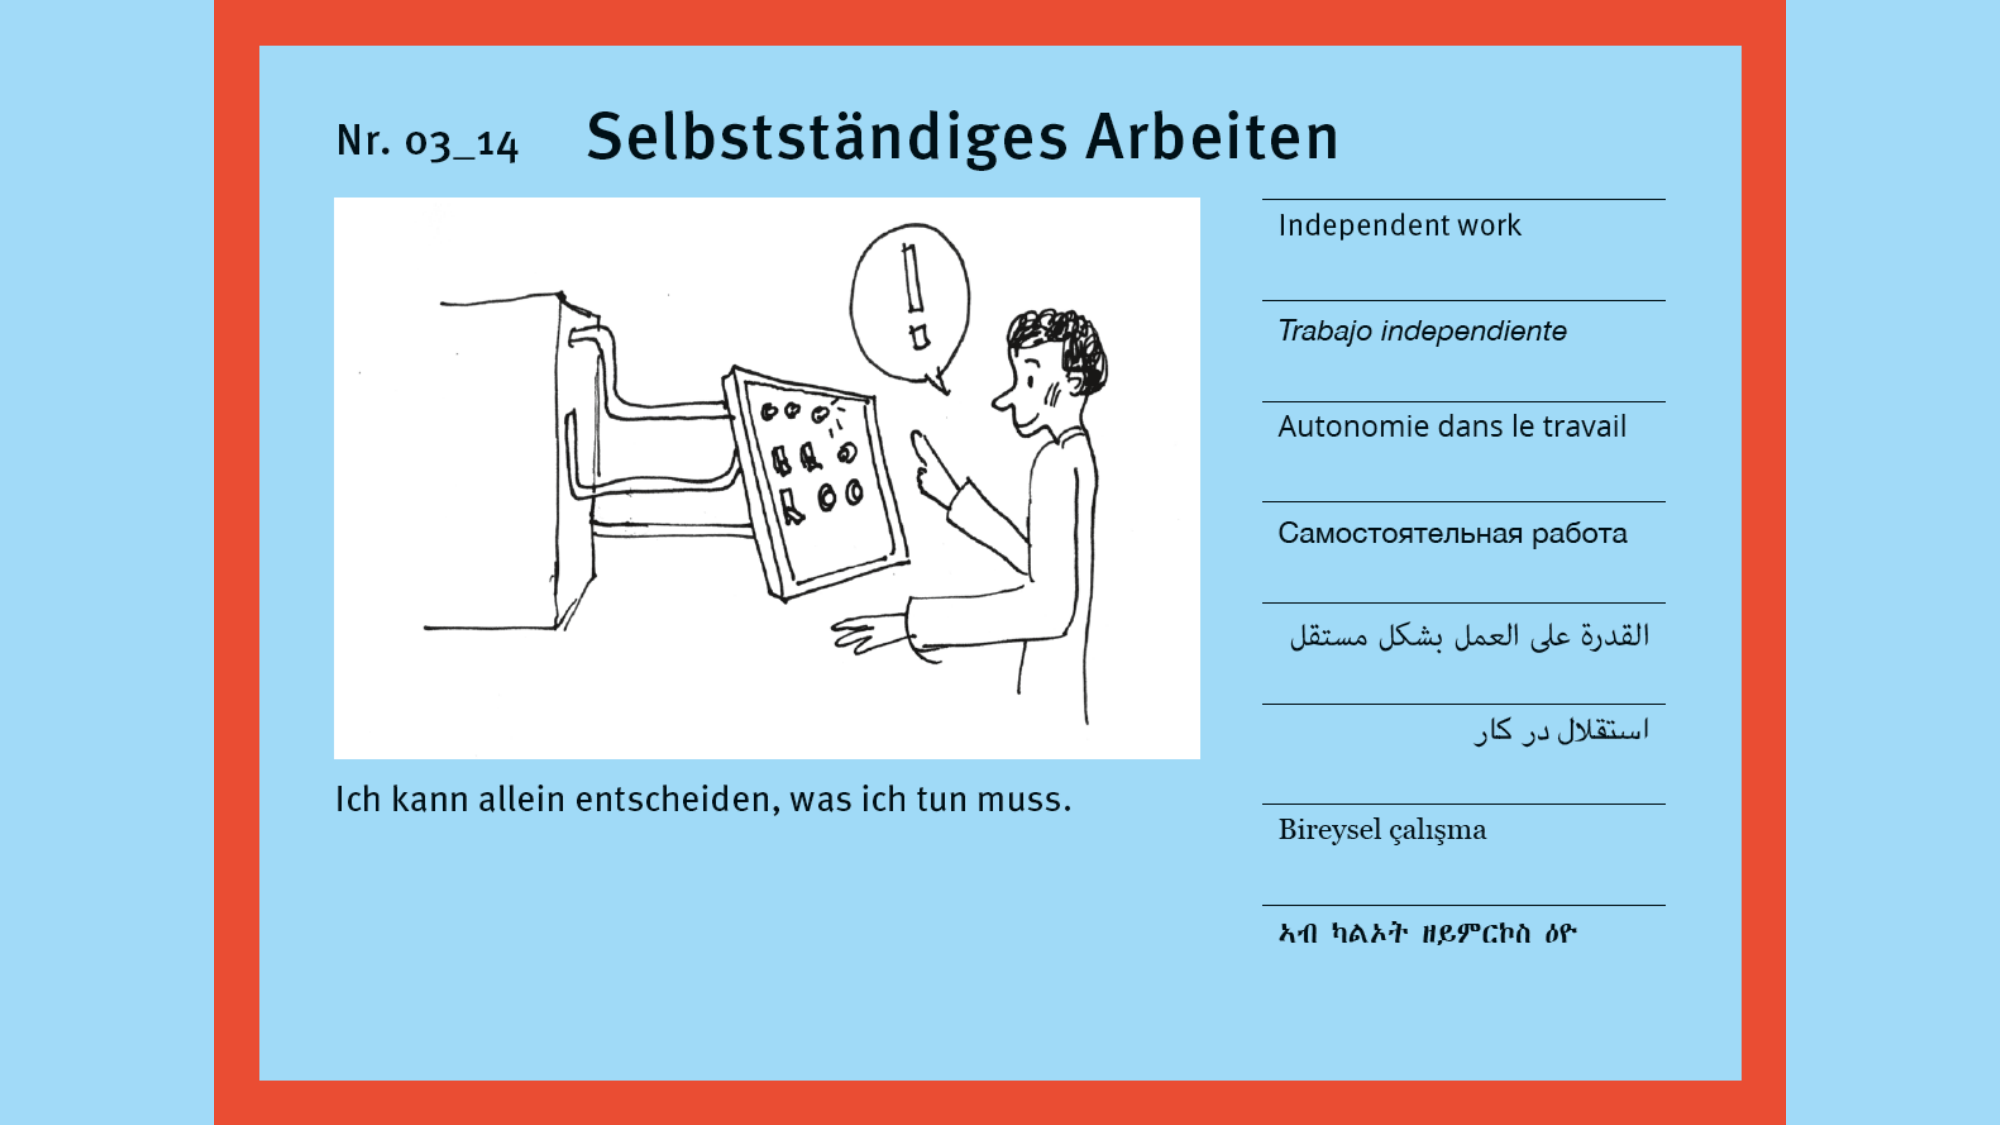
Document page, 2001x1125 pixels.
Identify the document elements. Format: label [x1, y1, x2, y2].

picture [214, 0, 1786, 1125]
